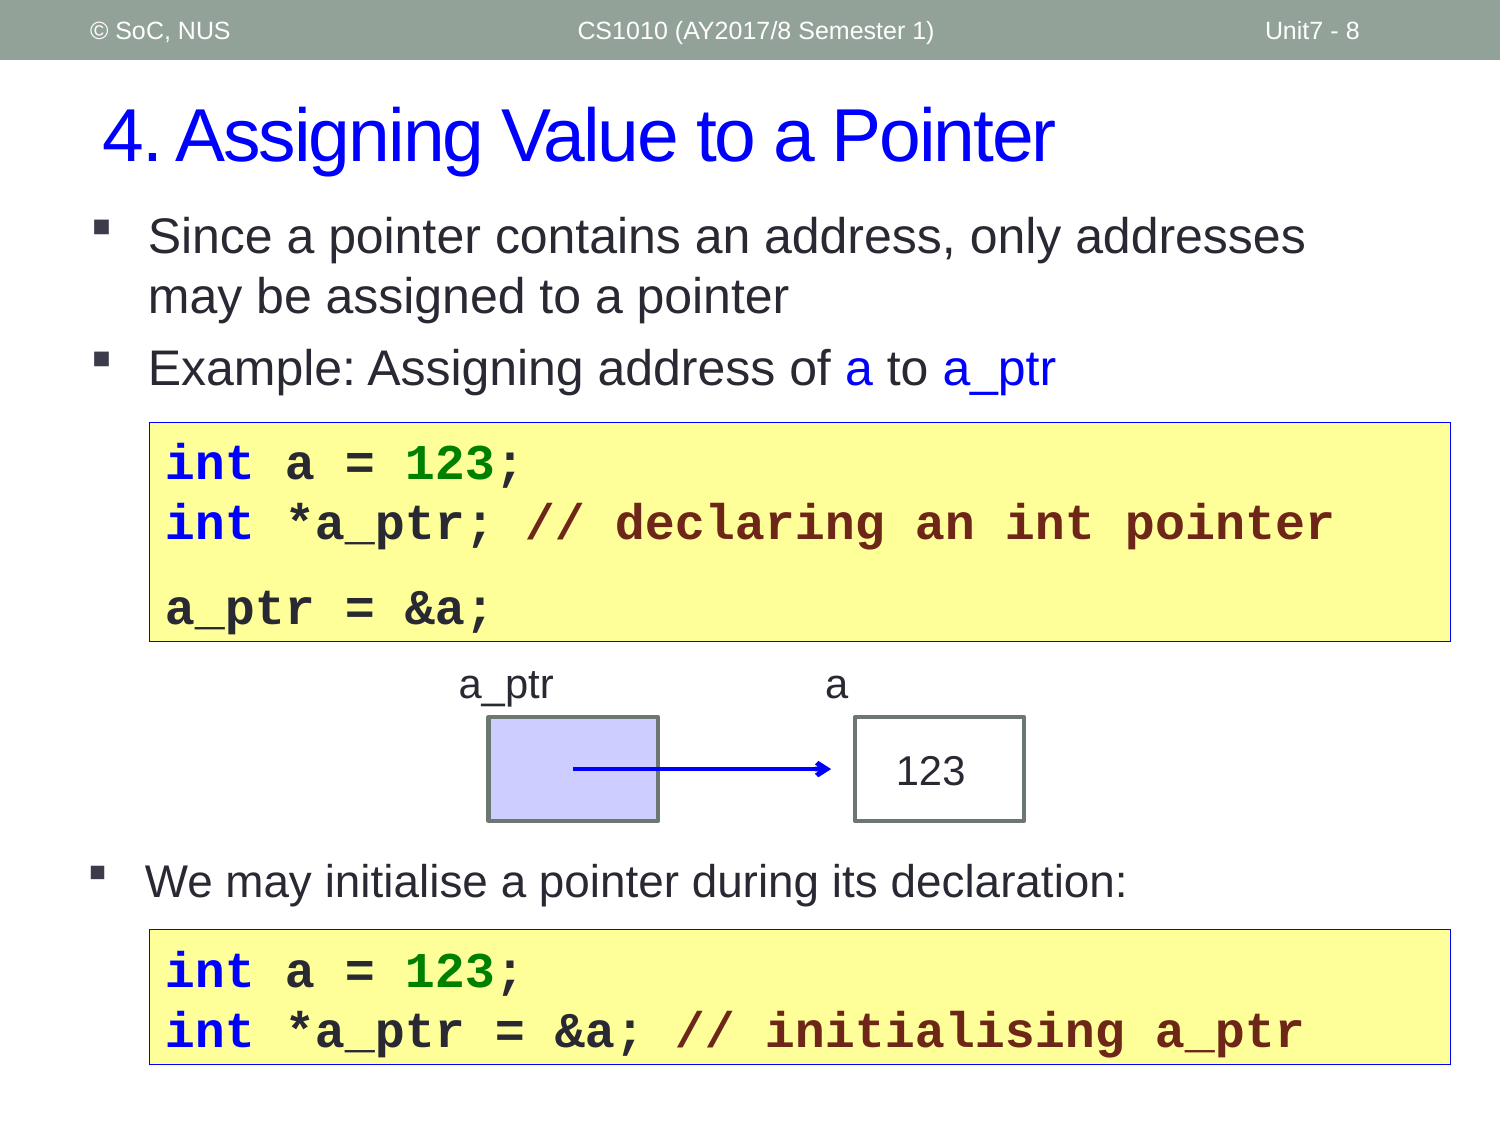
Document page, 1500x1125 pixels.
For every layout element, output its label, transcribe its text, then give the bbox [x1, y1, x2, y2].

title 4. Assigning Value to a Pointer [87, 62, 1463, 200]
footer CS1010 (AY2017/8 Semester 1) [562, 3, 1238, 57]
text_box int a = 123; int *a_ptr; // declaring an int pointer a_ptr = &a; [149, 422, 1451, 642]
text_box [443, 649, 1025, 822]
slide_number Unit7 - 8 [1250, 3, 1425, 57]
slide_number © SoC, NUS [75, 3, 550, 57]
text_box int a = 123; int *a_ptr = &a; // initialising a_ptr [149, 929, 1451, 1065]
list Since a pointer contains an address, only addresses may be assigned to a pointer Example: Assigning address of a to a_ptr [75, 195, 1389, 447]
text_box We may initialise a pointer during its declaration: [72, 843, 1428, 914]
